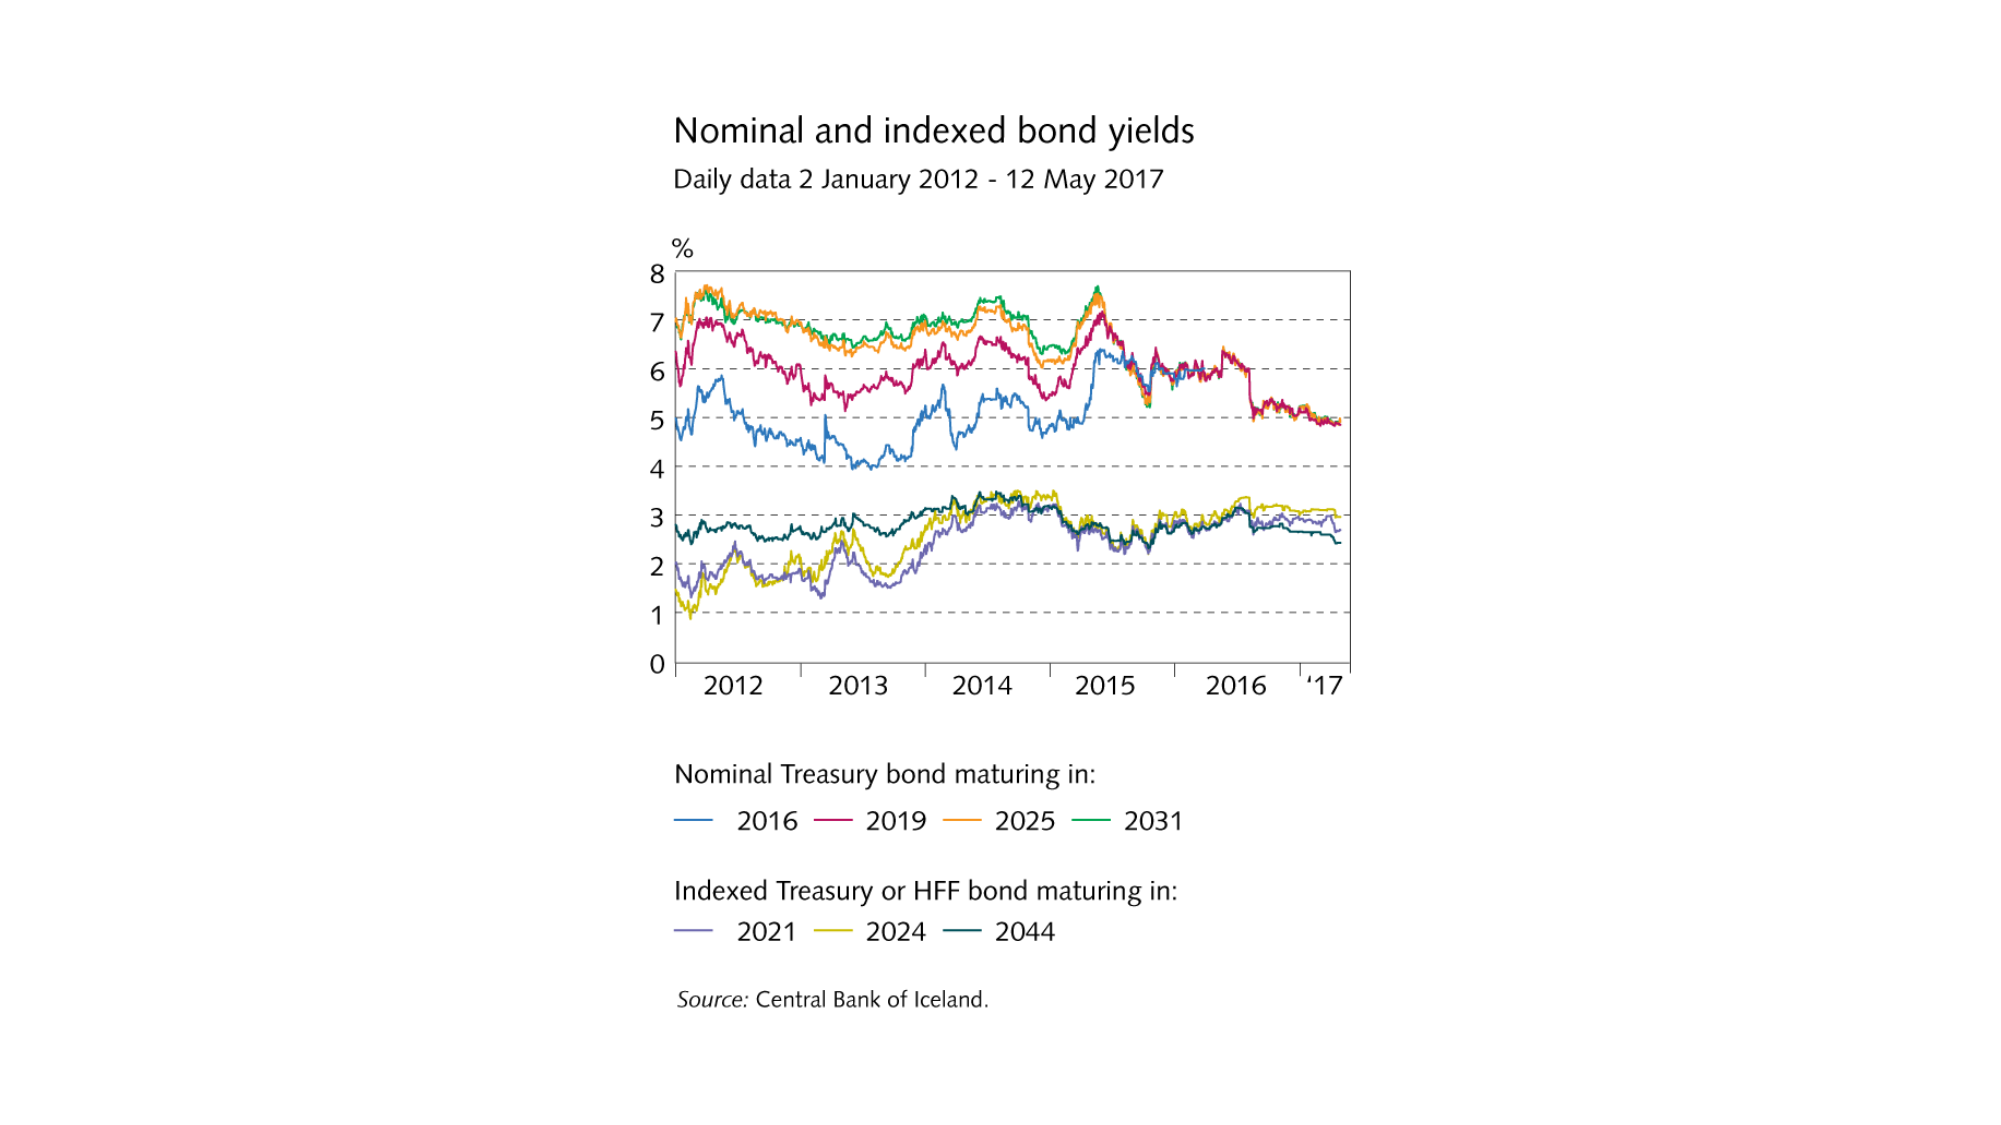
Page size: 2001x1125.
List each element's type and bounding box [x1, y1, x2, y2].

picture [649, 112, 1351, 1013]
